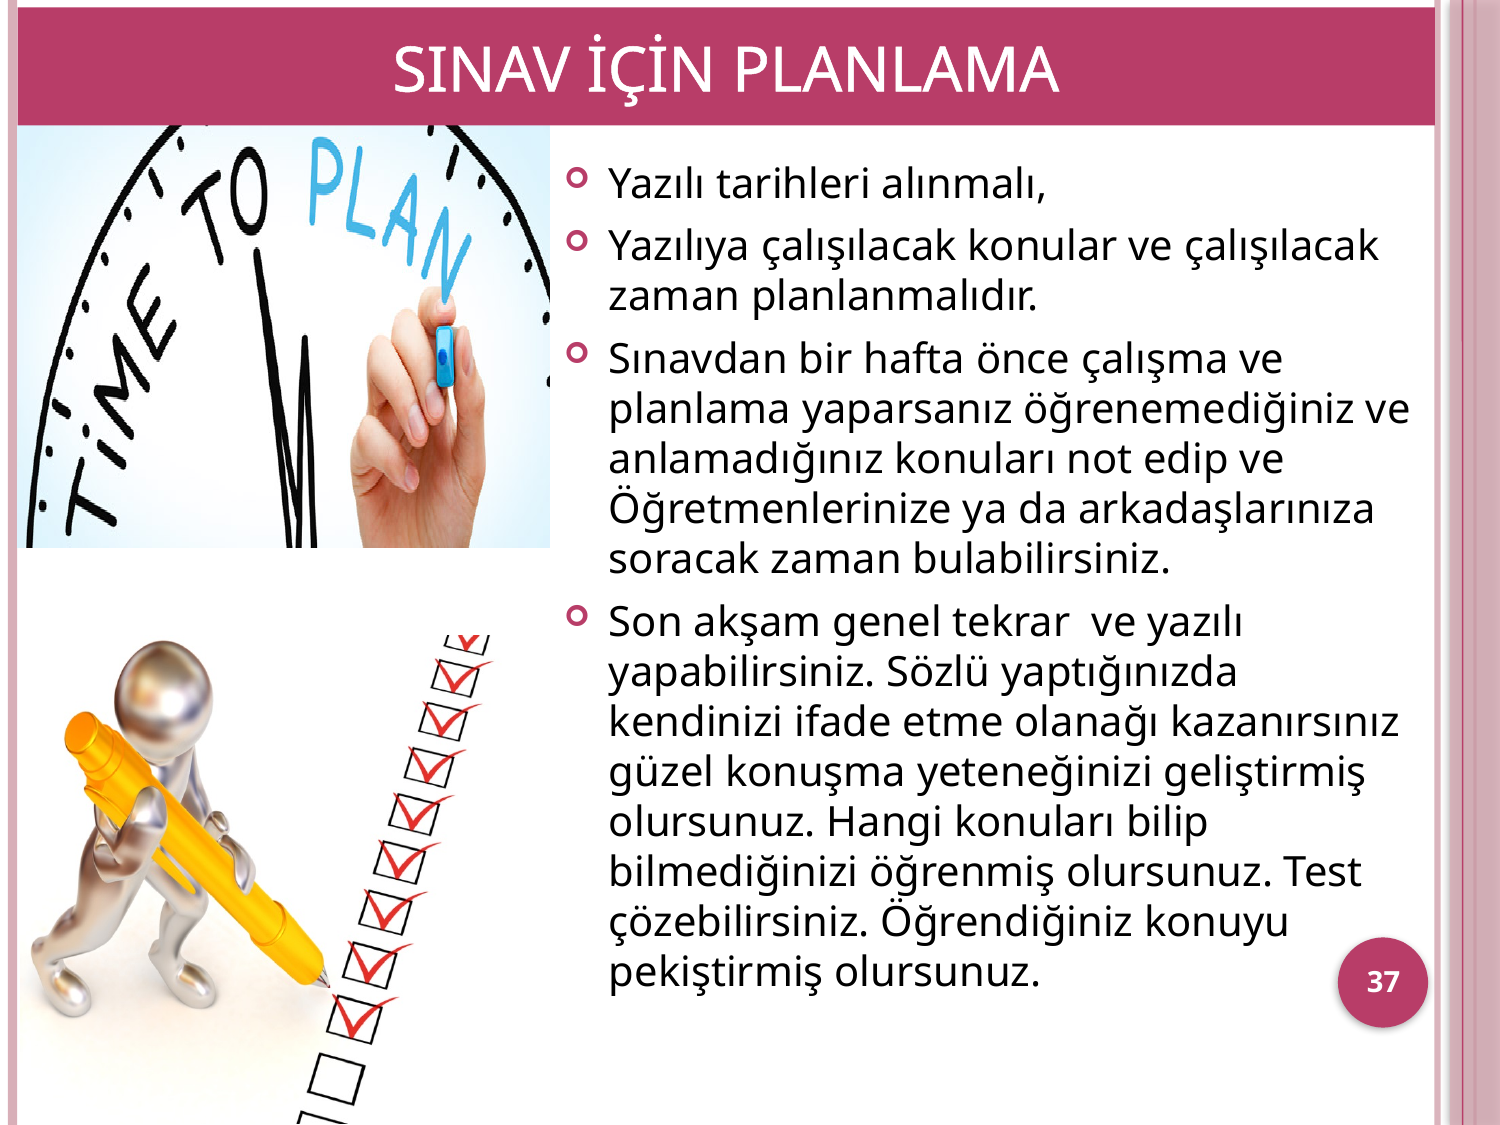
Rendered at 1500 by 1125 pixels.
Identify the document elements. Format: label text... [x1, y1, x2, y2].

picture [17, 124, 550, 548]
slide_number 37 [1333, 940, 1434, 1026]
title SINAV İÇİN PLANLAMA [17, 7, 1435, 126]
list Yazılı tarihleri alınmalı, Yazılıya çalışılacak konular ve çalışılacak zaman planlanmalıdır. Sınavdan bir hafta önce çalışma ve planlama yaparsanız öğrenemediğiniz ve anlamadığınız konuları not edip ve Öğretmenlerinize ya da arkadaşlarınıza soracak zaman bulabilirsiniz. Son akşam genel tekrar ve yazılı yapabilirsiniz. Sözlü yaptığınızda kendinizi ifade etme olanağı kazanırsınız güzel konuşma yeteneğinizi geliştirmiş olursunuz. Hangi konuları bilip bilmediğinizi öğrenmiş olursunuz. Test çözebilirsiniz. Öğrendiğiniz konuyu pekiştirmiş olursunuz. [549, 149, 1435, 1100]
picture [20, 635, 553, 1124]
